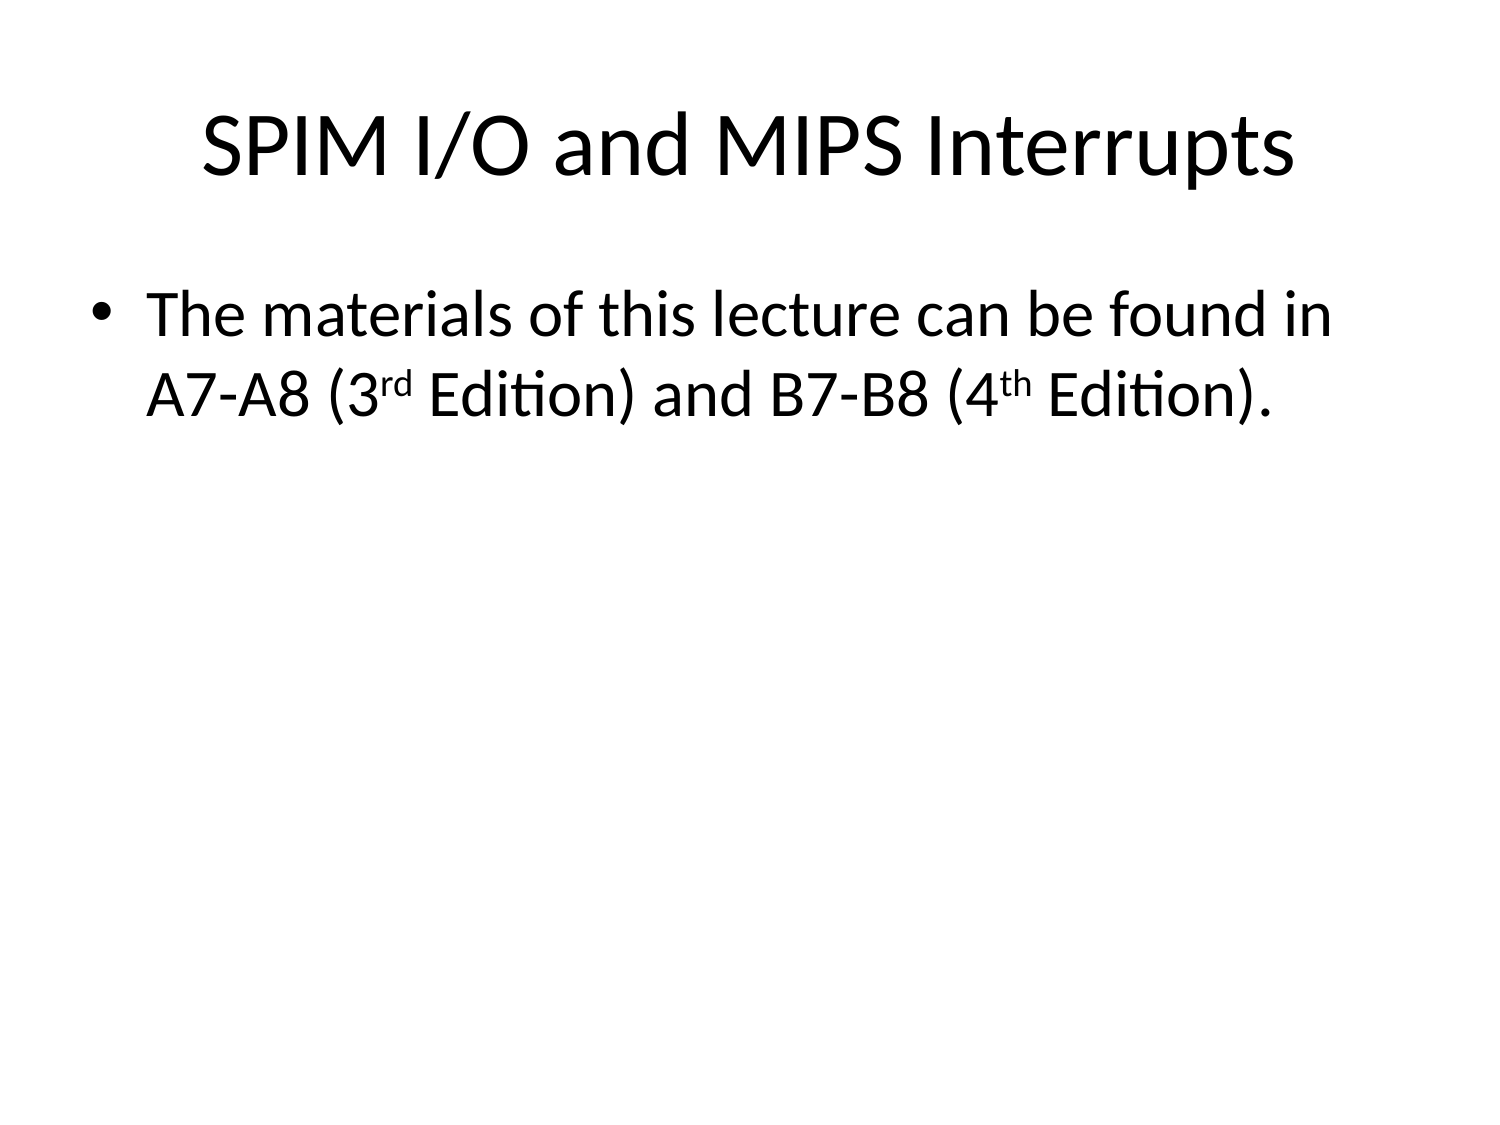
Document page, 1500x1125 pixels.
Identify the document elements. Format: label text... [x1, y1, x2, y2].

list The materials of this lecture can be found in A7-A8 (3rd Edition) and B7-B8 (4th Edition). [75, 262, 1425, 1005]
title SPIM I/O and MIPS Interrupts [75, 45, 1425, 233]
